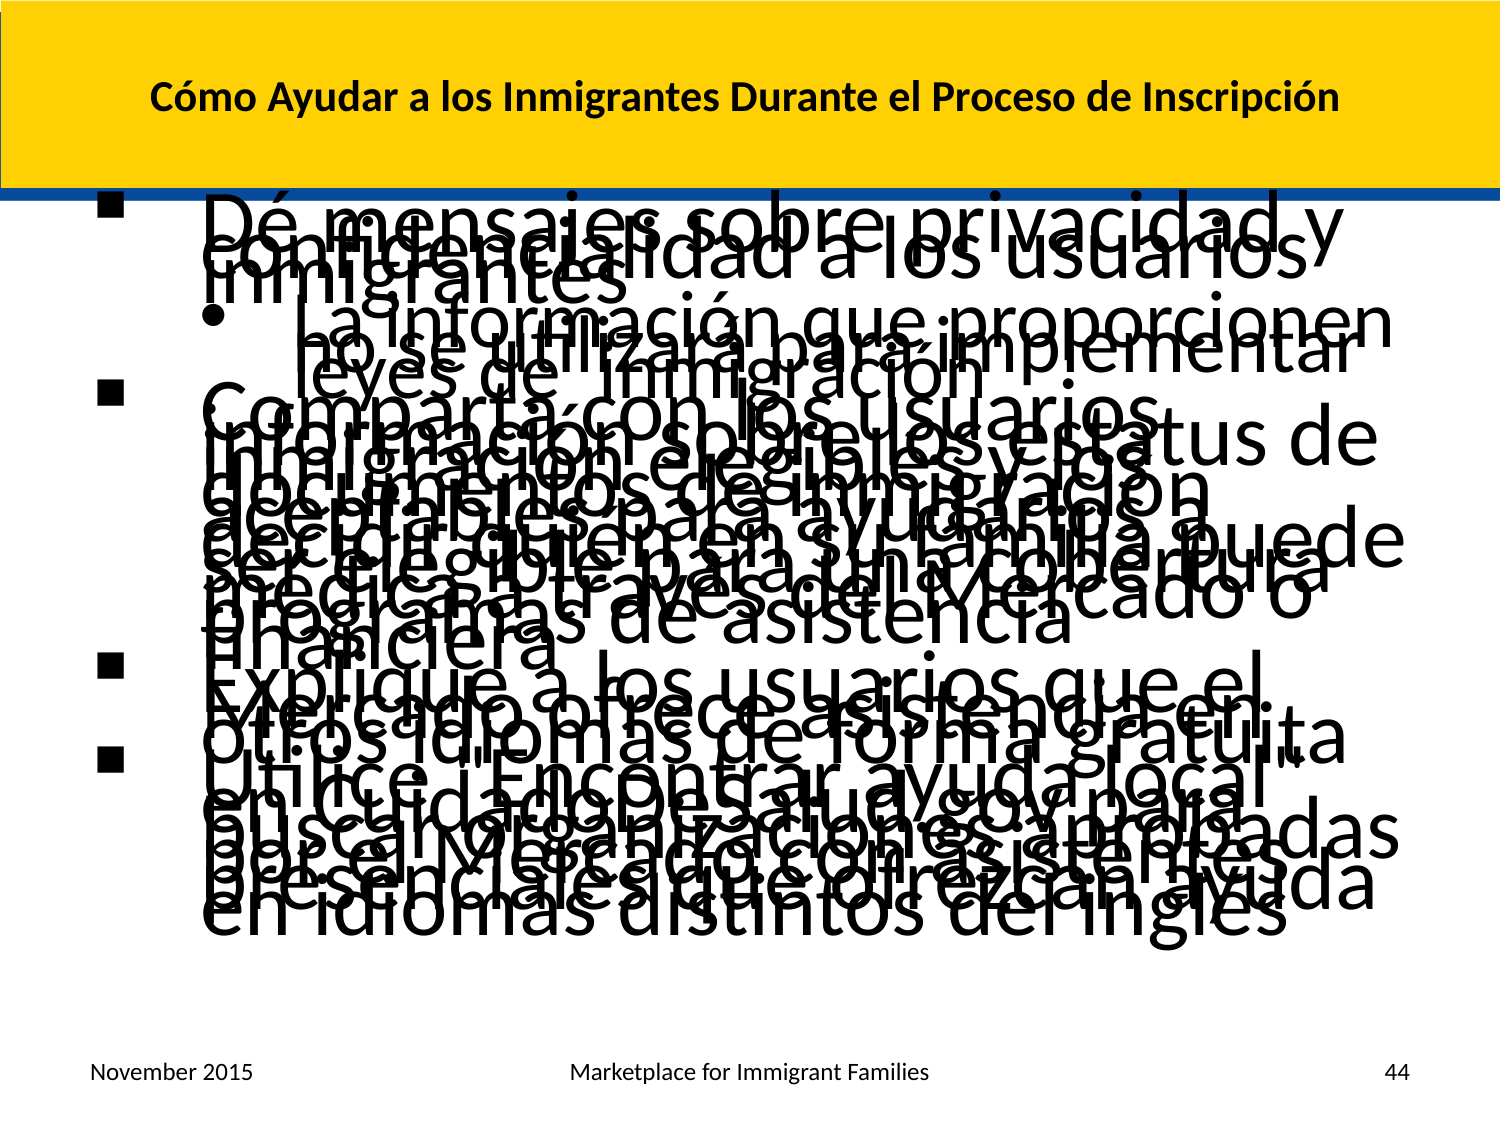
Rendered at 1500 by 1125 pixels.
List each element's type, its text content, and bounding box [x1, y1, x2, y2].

slide_number 44 [1074, 1040, 1425, 1100]
list Dé mensajes sobre privacidad y confidencialidad a los usuarios inmigrantes La información que proporcionen no se utilizará para implementar leyes de inmigración Comparta con los usuarios información sobre los estatus de inmigración elegibles y los documentos de inmigración aceptables para ayudarlos a decidir quién en su familia puede ser elegible para una cobertura médica a través del Mercado o programas de asistencia financiera Explique a los usuarios que el Mercado ofrece asistencia en otros idiomas de forma gratuita Utilice "Encontrar ayuda local" en CuidadoDeSalud.gov para buscar organizaciones aprobadas por el Mercado con asistentes presenciales que ofrezcan ayuda en idiomas distintos del inglés [75, 237, 1425, 1013]
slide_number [75, 1040, 425, 1100]
footer Marketplace for Immigrant Families [425, 1040, 1074, 1100]
title Cómo Ayudar a los Inmigrantes Durante el Proceso de Inscripción [0, 5, 1500, 182]
